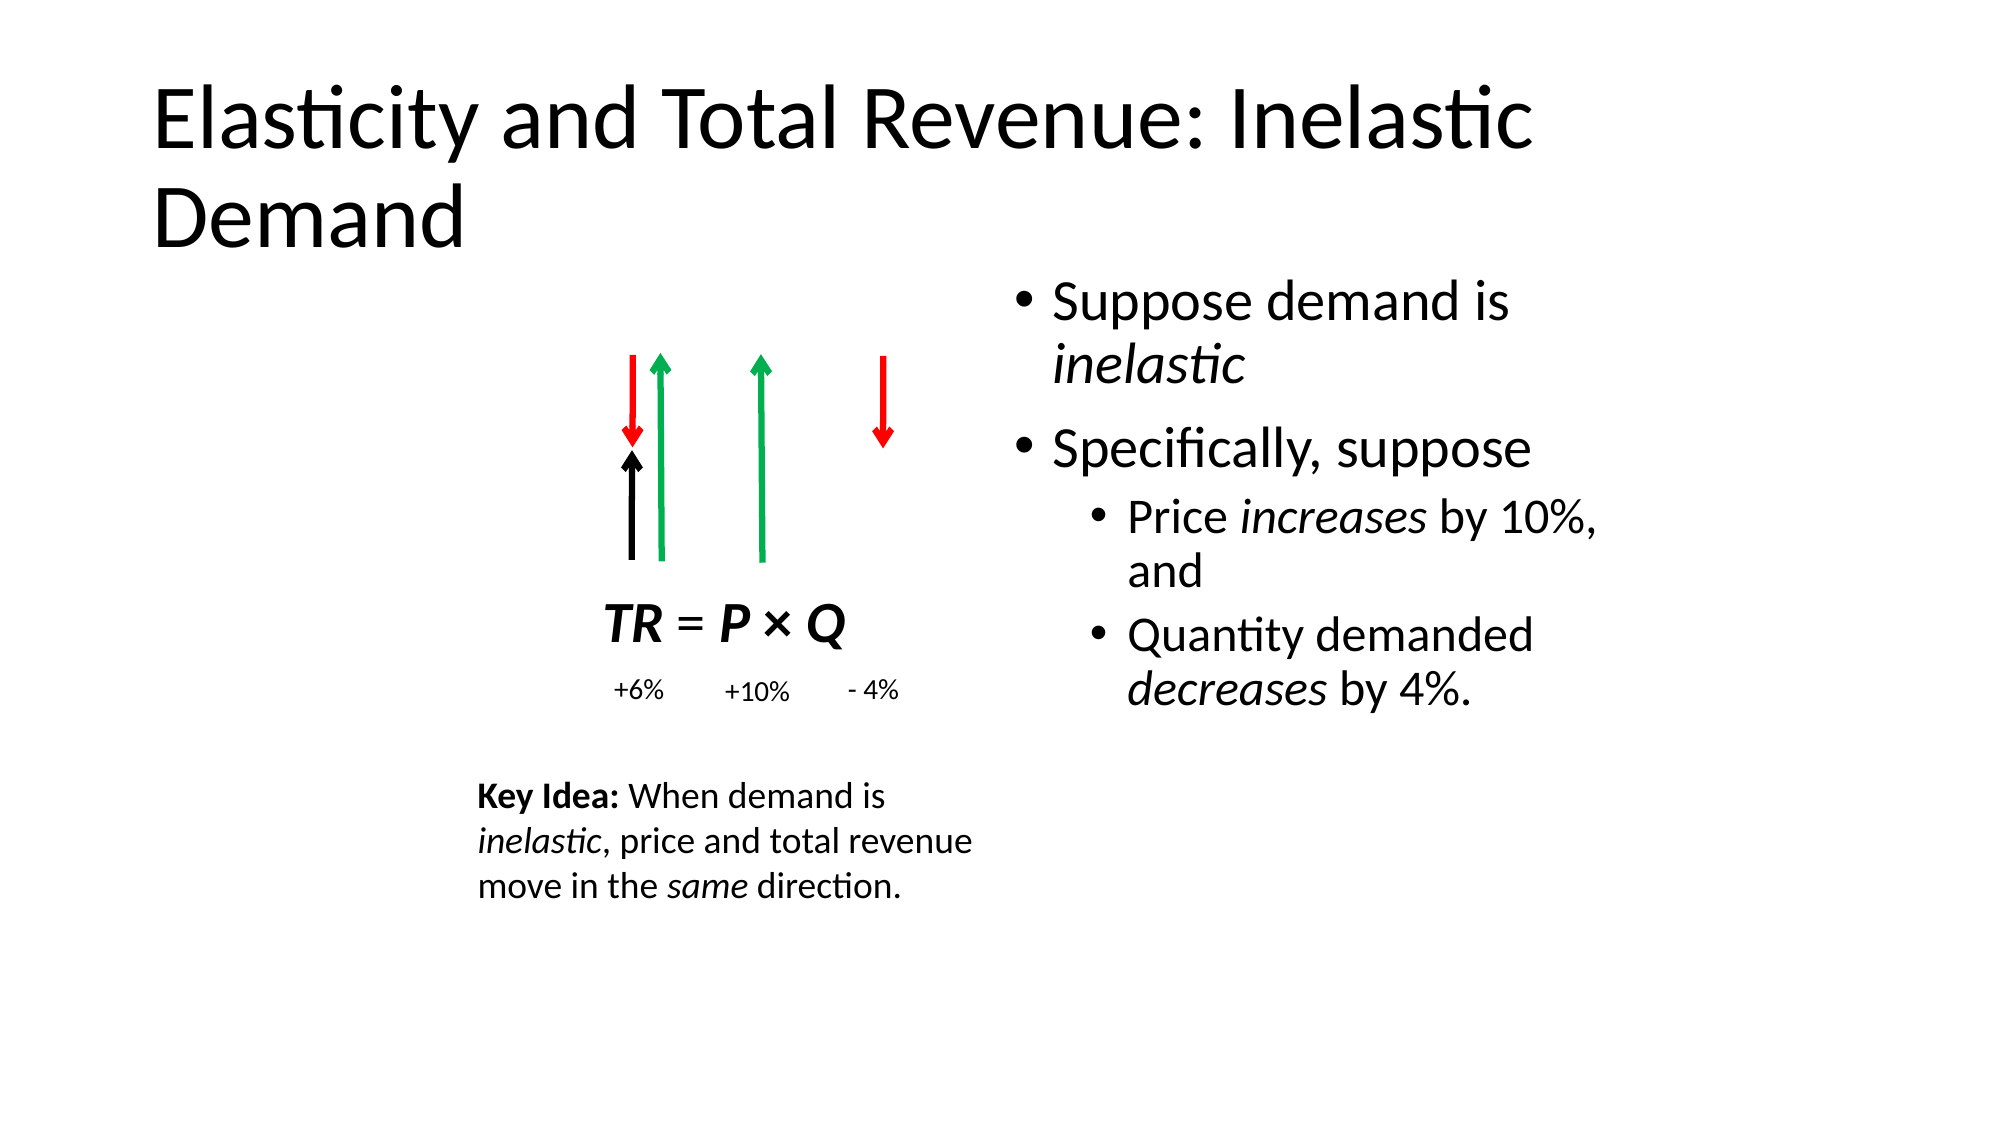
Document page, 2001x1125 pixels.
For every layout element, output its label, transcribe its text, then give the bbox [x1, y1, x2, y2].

text_box Key Idea: When demand is inelastic, price and total revenue move in the same direction. [462, 763, 1000, 914]
text_box - 4% [833, 663, 933, 713]
text_box +10% [710, 664, 823, 715]
text_box +6% [599, 663, 711, 713]
text_box TR = P × Q [587, 576, 925, 662]
list Suppose demand is inelastic Specifically, suppose Price increases by 10%, and Quantity demanded decreases by 4%. [999, 262, 1675, 755]
title Elasticity and Total Revenue: Inelastic Demand [137, 59, 1863, 278]
